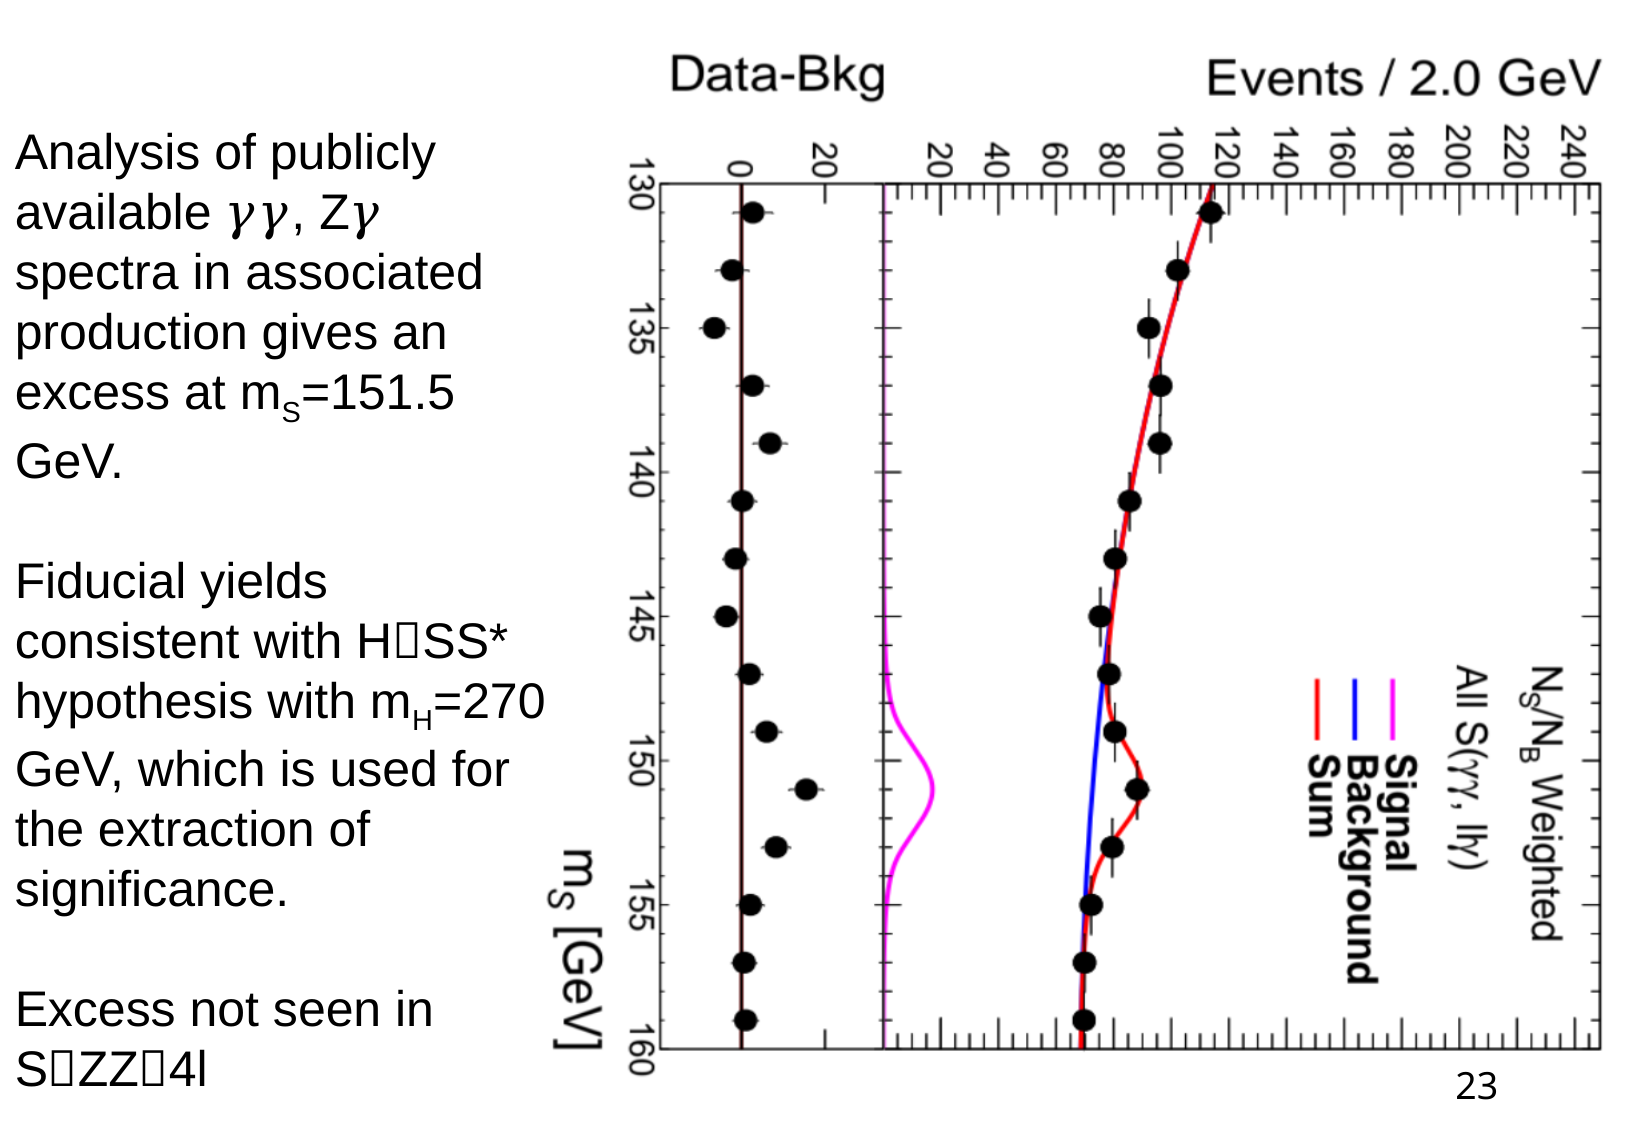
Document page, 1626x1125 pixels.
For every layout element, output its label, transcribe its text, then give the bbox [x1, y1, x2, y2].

picture [529, 0, 1621, 1118]
text_box Analysis of publicly available 𝛾𝛾, Z𝛾 spectra in associated production gives an excess at mS=151.5 GeV. Fiducial yields consistent with HSS* hypothesis with mH=270 GeV, which is used for the extraction of significance. Excess not seen in SZZ4l [0, 112, 524, 1104]
